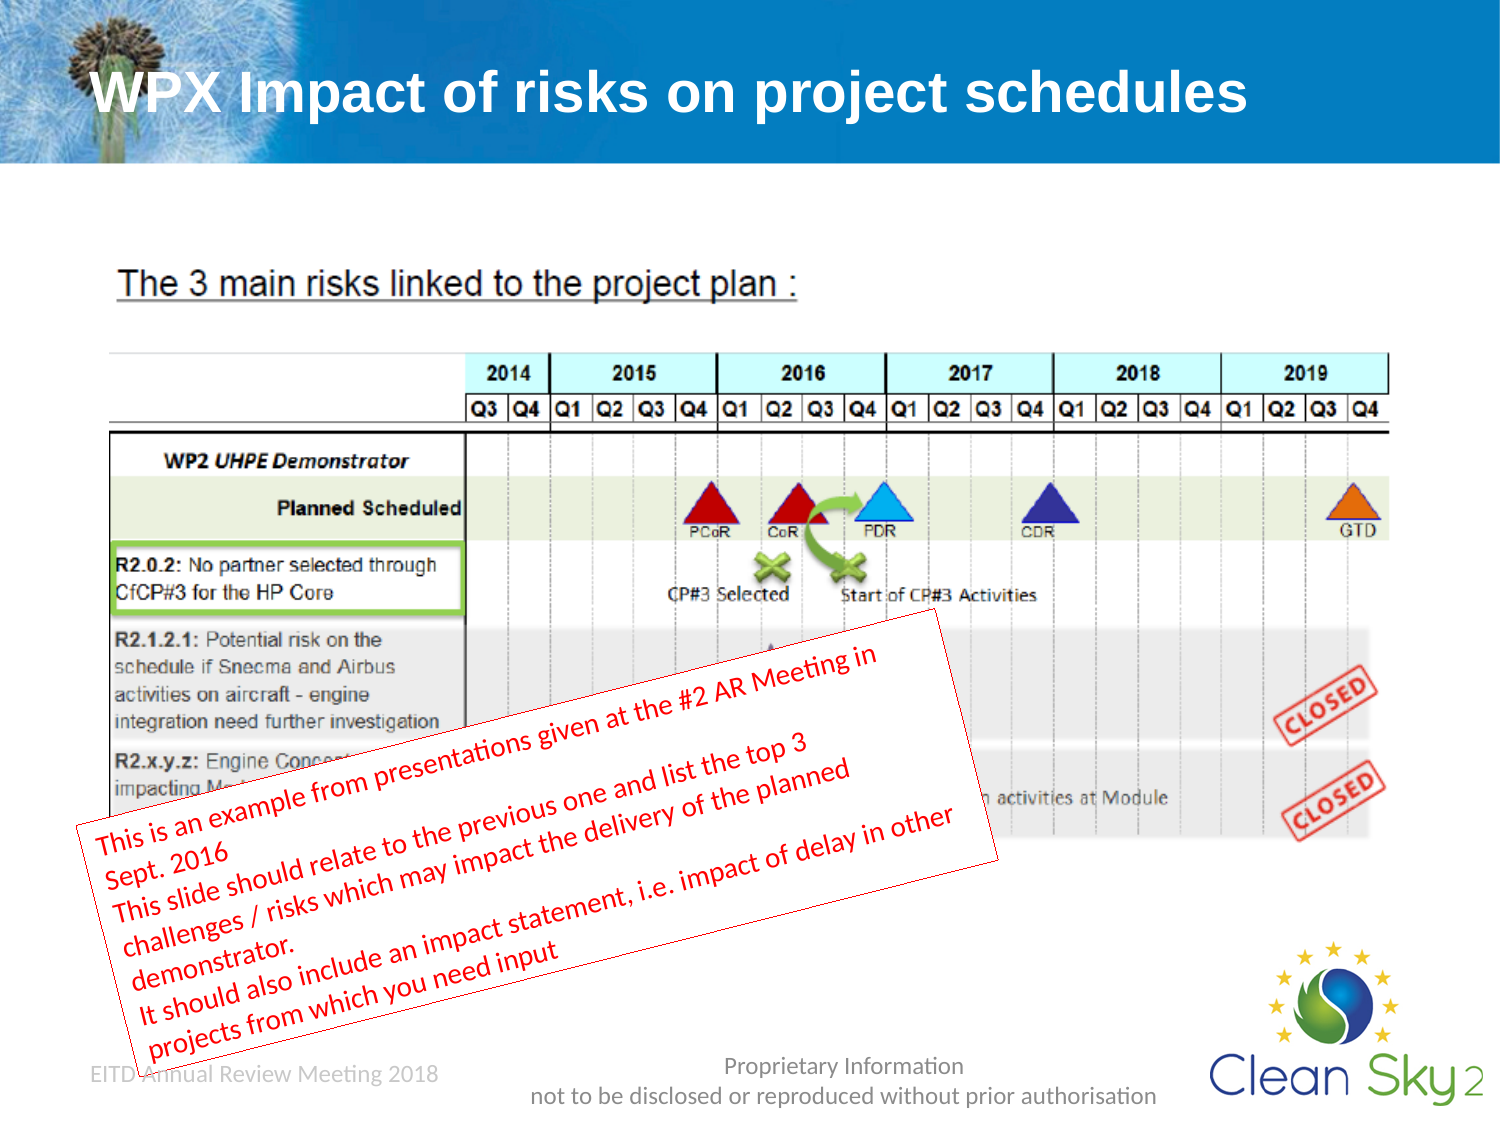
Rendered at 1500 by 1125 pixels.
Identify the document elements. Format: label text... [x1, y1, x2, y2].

text_box This is an example from presentations given at the #2 AR Meeting in Sept. 2016 This slide should relate to the previous one and list the top 3 challenges / risks which may impact the delivery of the planned demonstrator. It should also include an impact statement, i.e. impact of delay in other projects from which you need input [76, 818, 967, 1042]
footer Proprietary Information not to be disclosed or reproduced without prior authorisation [513, 1042, 1176, 1103]
picture [0, 0, 1500, 1125]
text_box [74, 218, 1425, 999]
slide_number EITD Annual Review Meeting 2018 [75, 1042, 467, 1103]
text_box WPX Impact of risks on project schedules [74, 45, 1425, 134]
